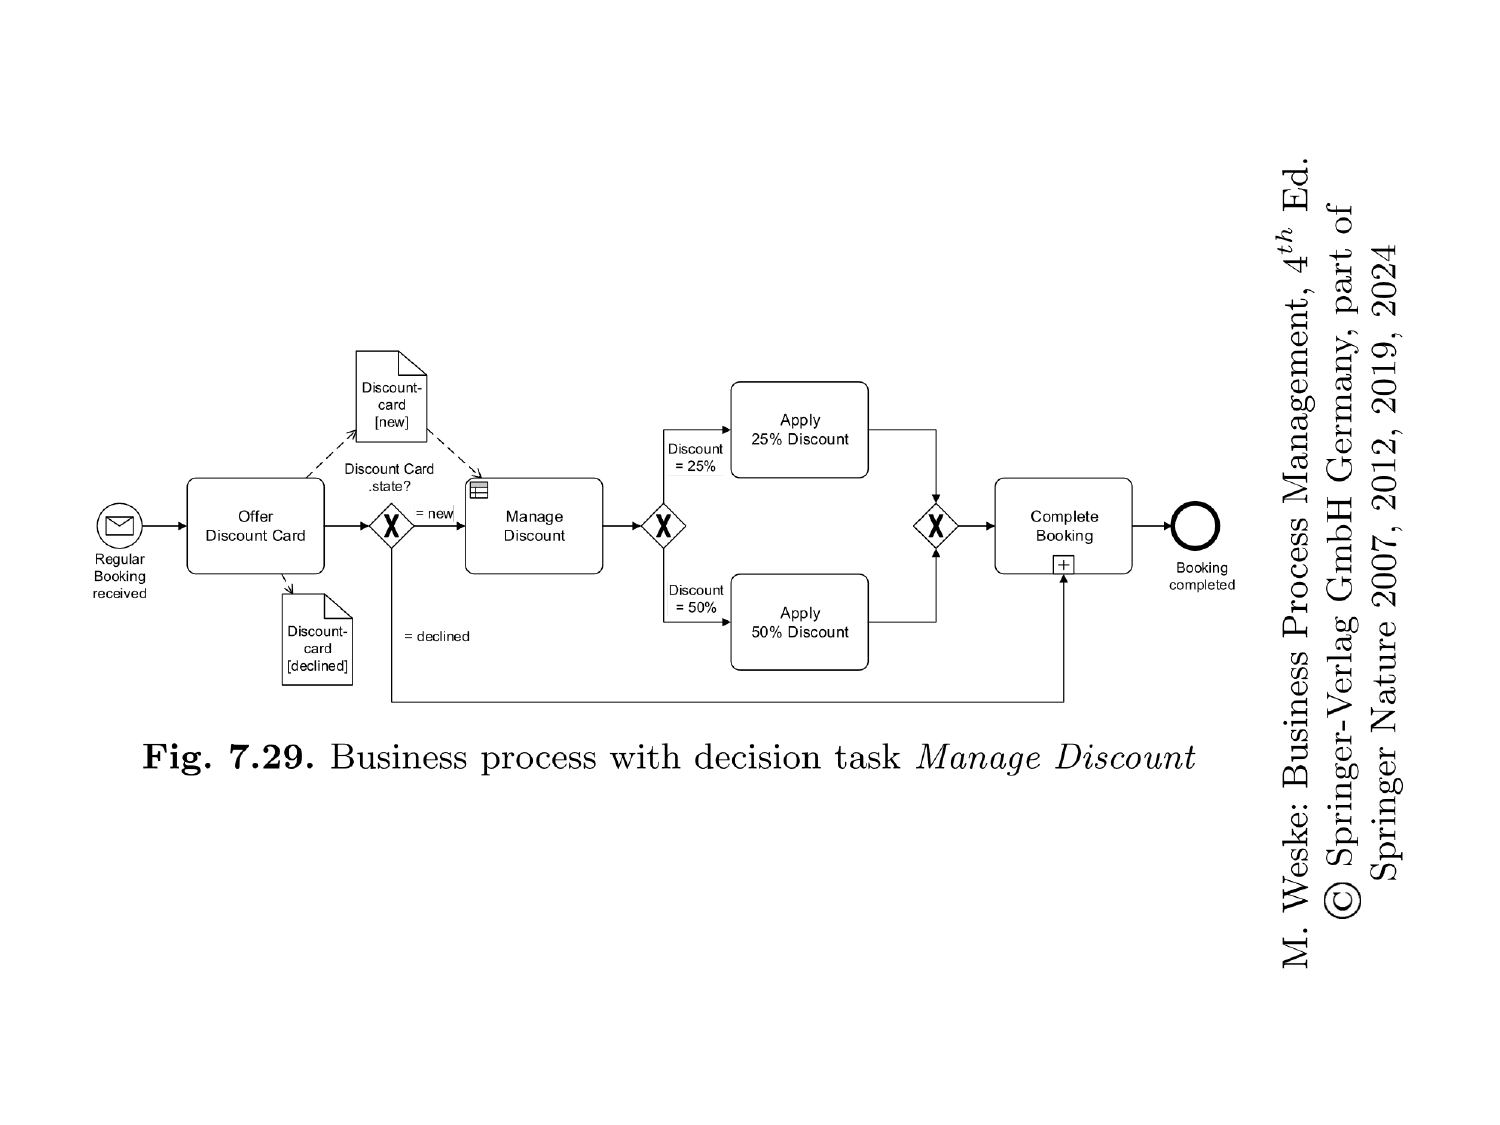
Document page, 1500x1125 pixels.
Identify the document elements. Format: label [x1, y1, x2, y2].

picture [74, 104, 1425, 1021]
